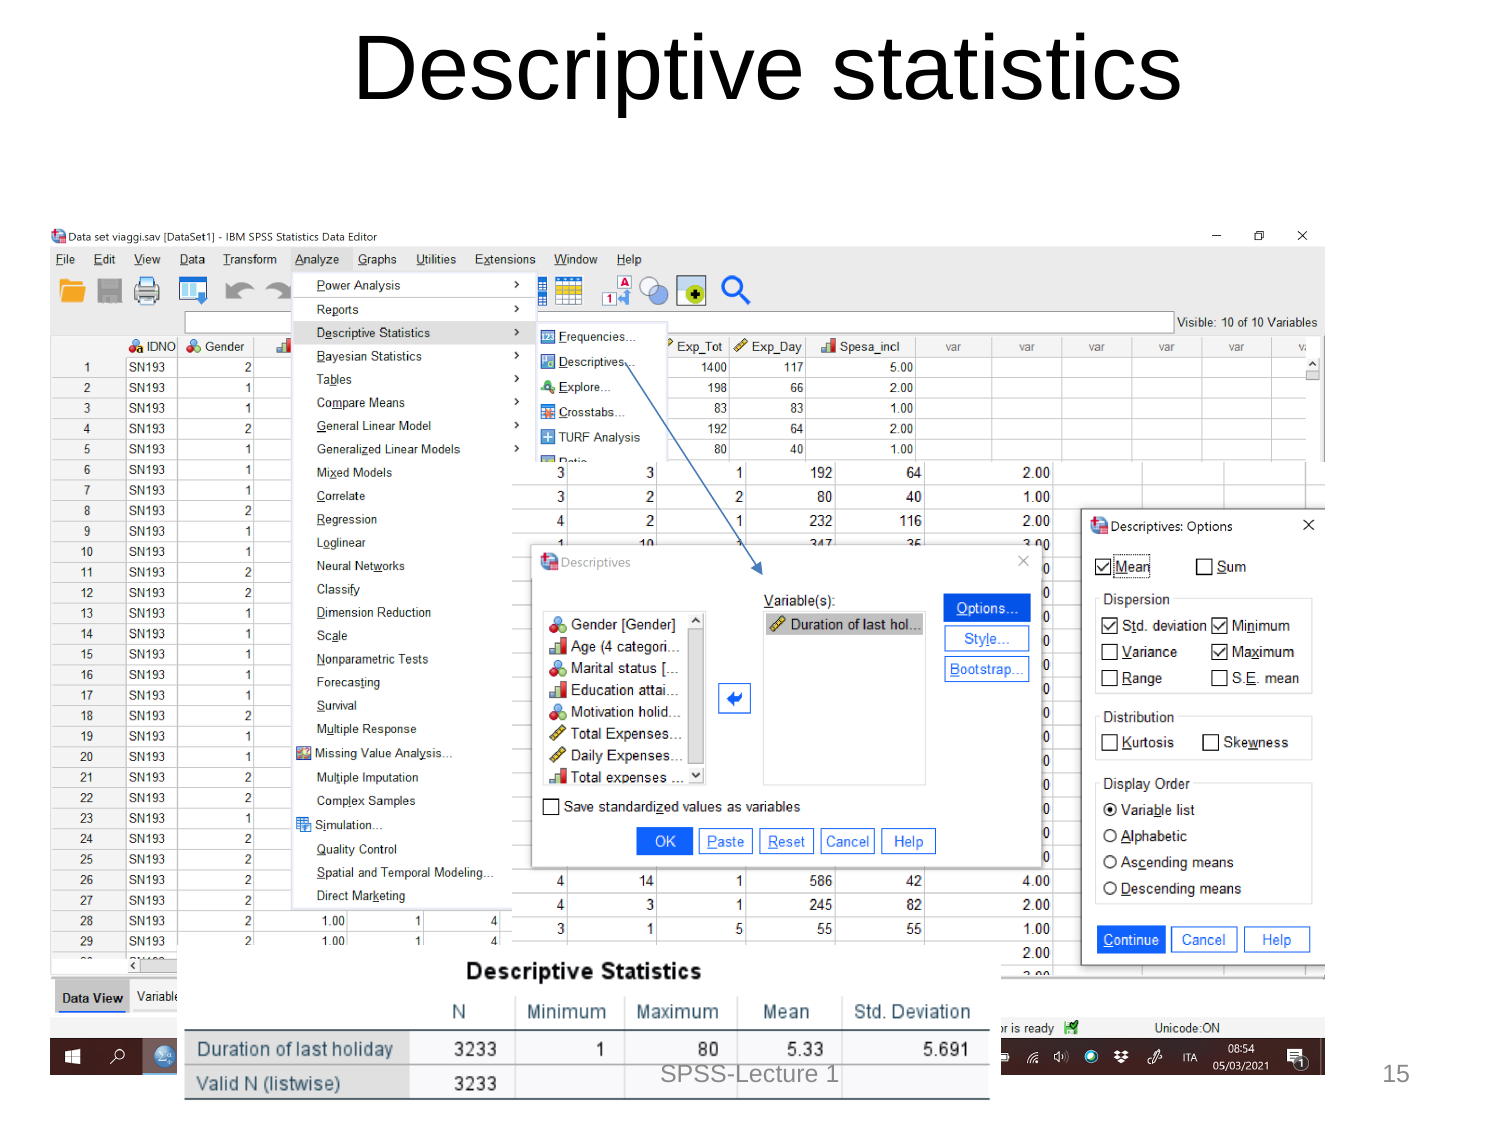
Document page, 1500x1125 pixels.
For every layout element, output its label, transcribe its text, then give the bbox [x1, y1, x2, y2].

text_box 15 [1074, 1042, 1426, 1103]
picture [50, 224, 1326, 1112]
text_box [624, 362, 763, 576]
text_box Descriptive statistics [74, 0, 1463, 200]
